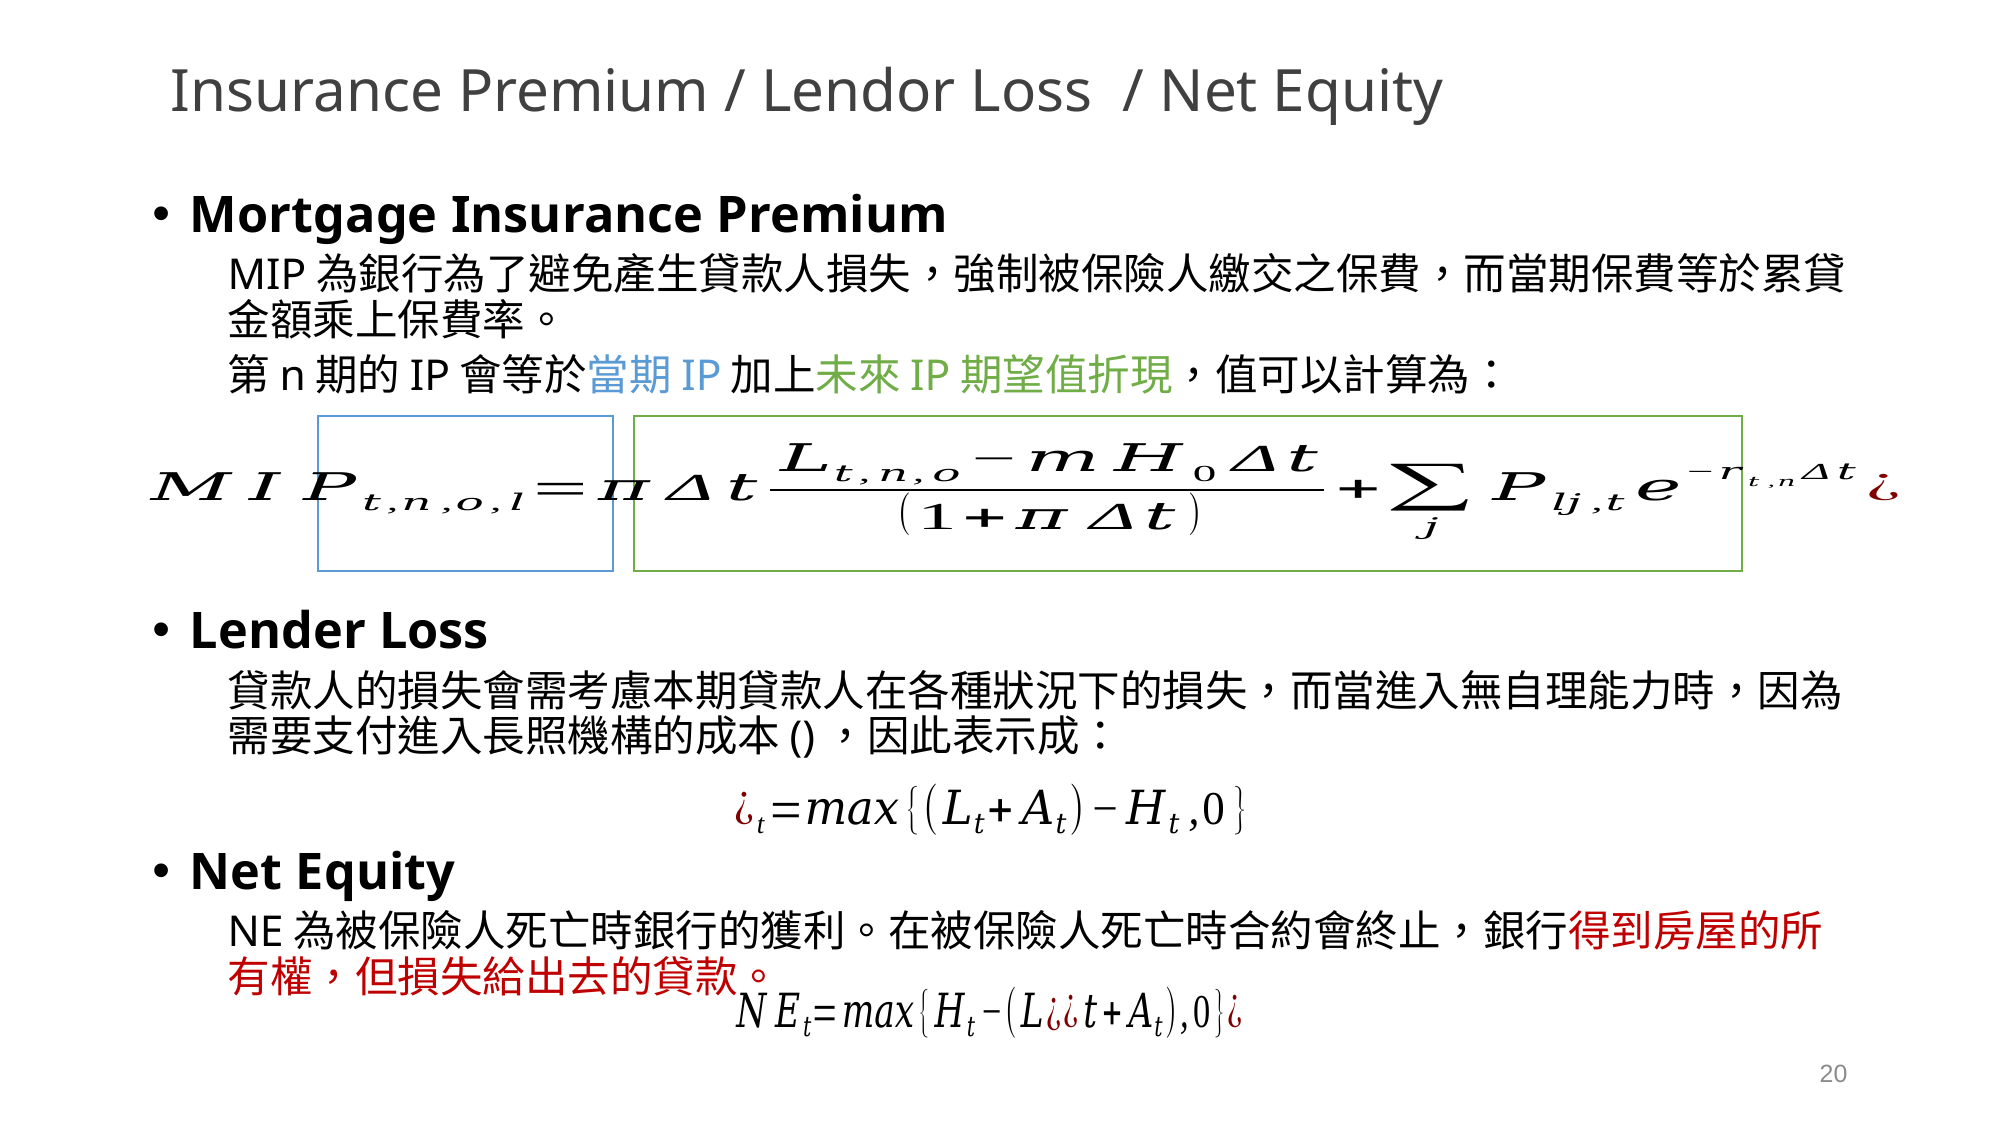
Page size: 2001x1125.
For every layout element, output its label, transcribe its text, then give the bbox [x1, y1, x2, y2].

text_box [317, 415, 614, 572]
title Insurance Premium / Lendor Loss / Net Equity [155, 90, 1881, 165]
text_box [633, 415, 1743, 572]
slide_number 20 [1412, 1042, 1863, 1103]
